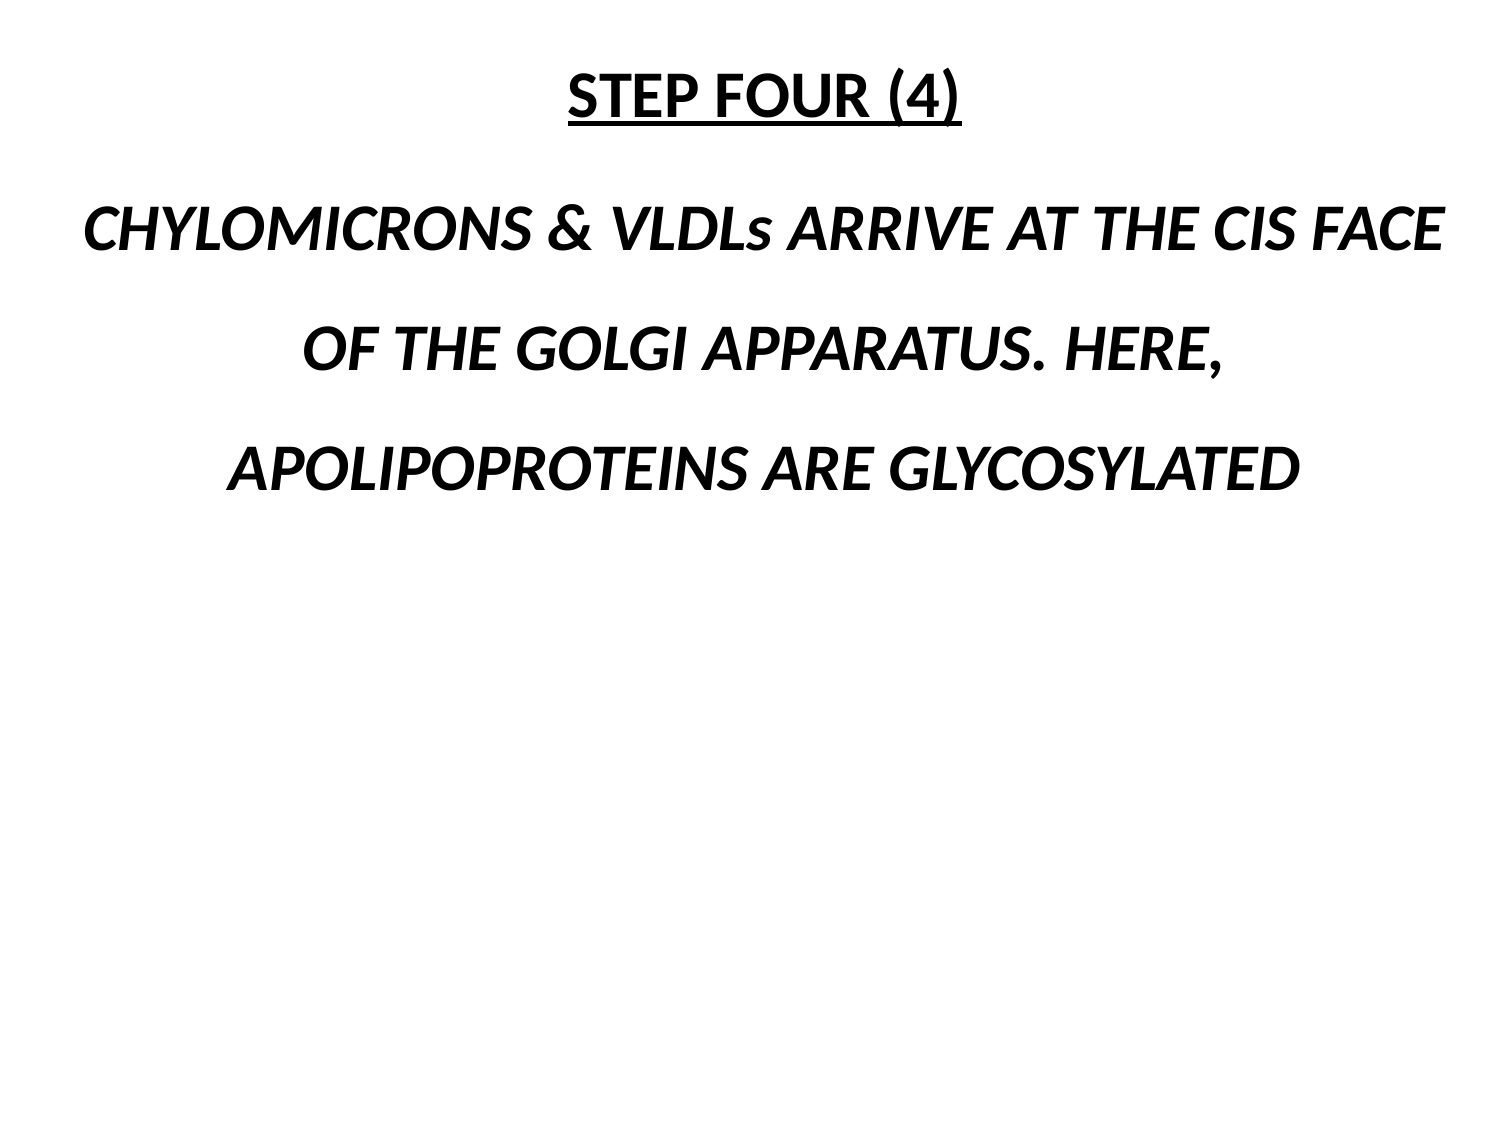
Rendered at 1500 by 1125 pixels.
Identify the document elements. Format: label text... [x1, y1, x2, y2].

subtitle STEP FOUR (4) CHYLOMICRONS & VLDLs ARRIVE AT THE CIS FACE OF THE GOLGI APPARATUS. HERE, APOLIPOPROTEINS ARE GLYCOSYLATED [29, 42, 1500, 1083]
